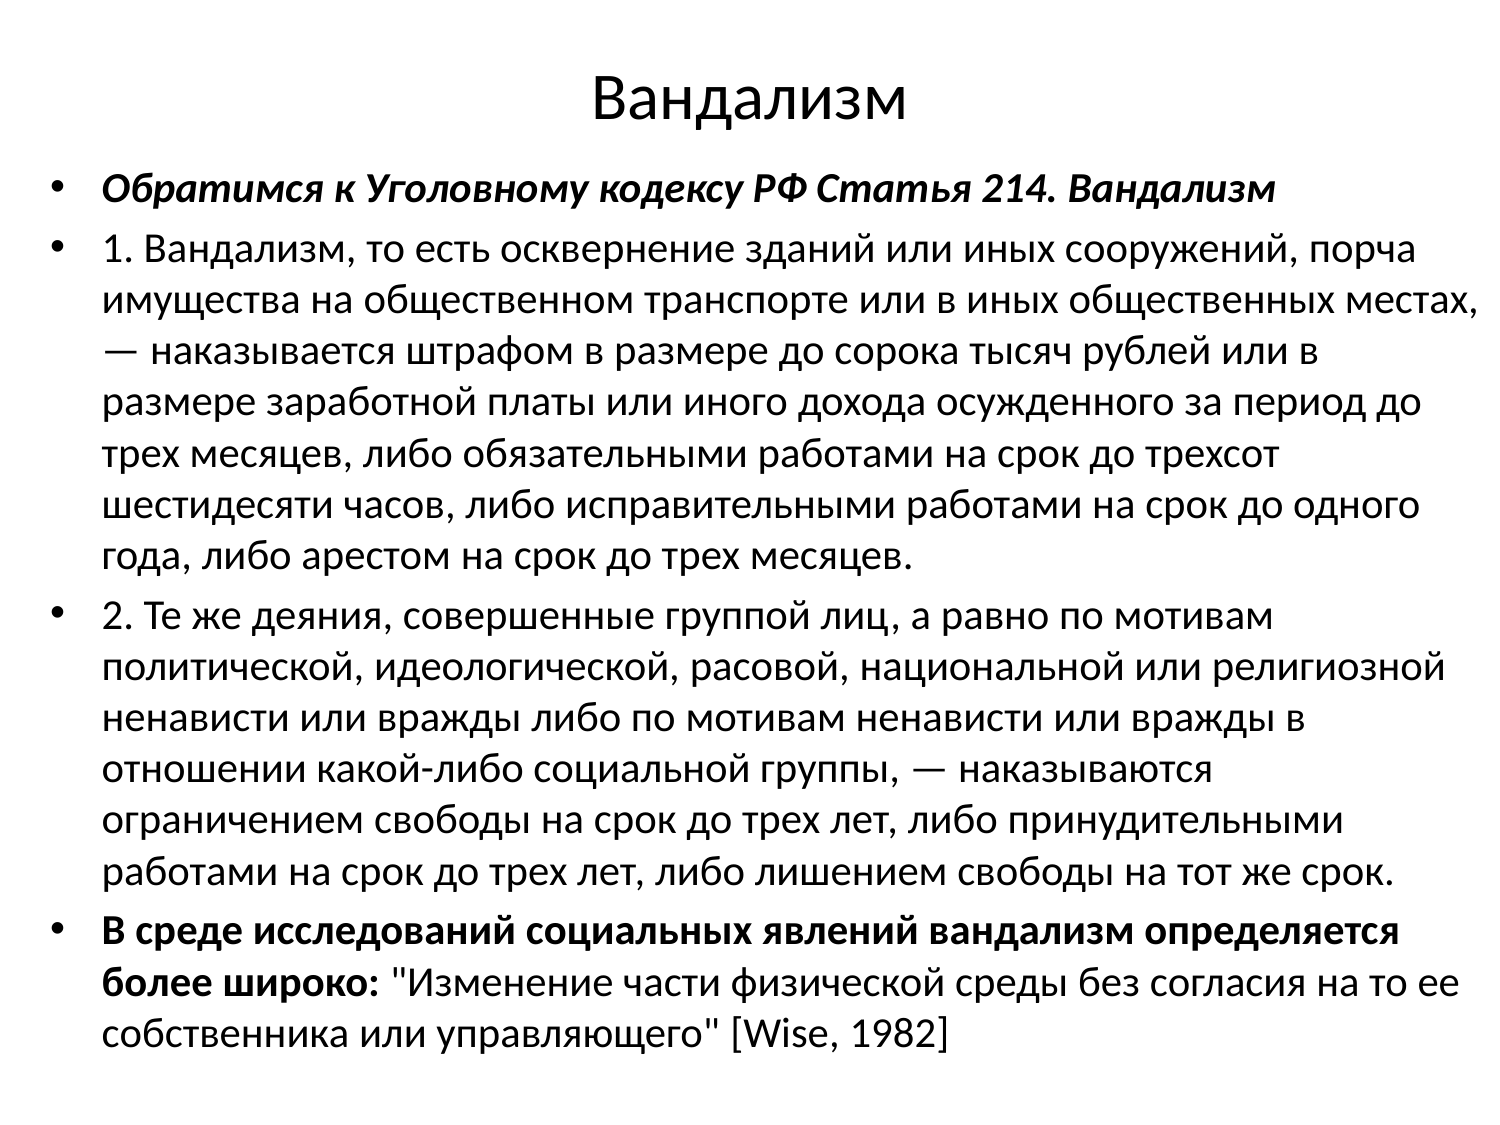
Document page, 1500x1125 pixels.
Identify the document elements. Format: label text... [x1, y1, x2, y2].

title Вандализм [75, 45, 1425, 141]
list Обратимся к Уголовному кодексу РФ Статья 214. Вандализм 1. Вандализм, то есть осквернение зданий или иных сооружений, порча имущества на общественном транспорте или в иных общественных местах, — наказывается штрафом в размере до сорока тысяч рублей или в размере заработной платы или иного дохода осужденного за период до трех месяцев, либо обязательными работами на срок до трехсот шестидесяти часов, либо исправительными работами на срок до одного года, либо арестом на срок до трех месяцев. 2. Те же деяния, совершенные группой лиц, а равно по мотивам политической, идеологической, расовой, национальной или религиозной ненависти или вражды либо по мотивам ненависти или вражды в отношении какой-либо социальной группы, — наказываются ограничением свободы на срок до трех лет, либо принудительными работами на срок до трех лет, либо лишением свободы на тот же срок. В среде исследований социальных явлений вандализм определяется более широко: "Изменение части физической среды без согласия на то ее собственника или управляющего" [Wise, 1982] [35, 152, 1500, 1090]
